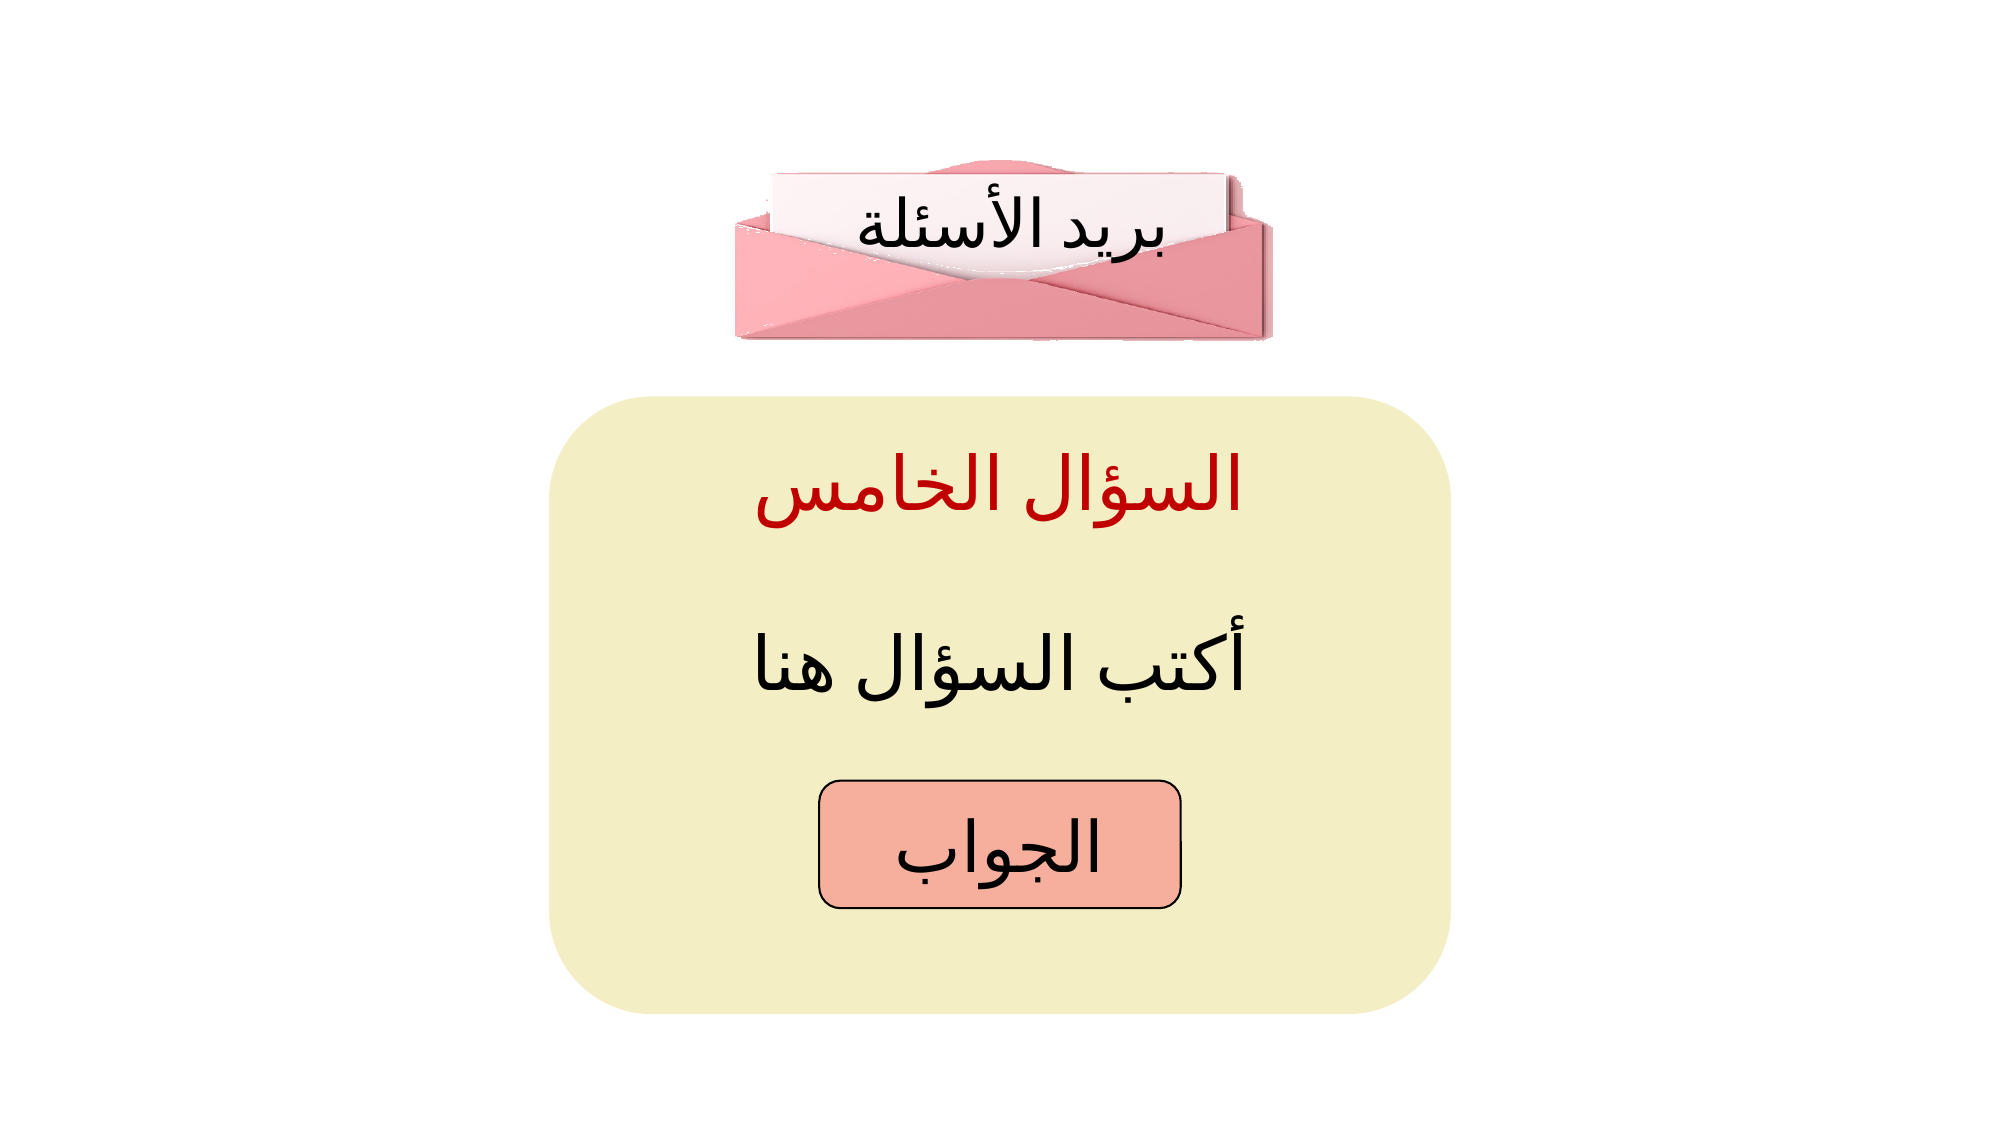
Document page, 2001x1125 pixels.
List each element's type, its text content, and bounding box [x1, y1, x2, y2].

text_box الجواب [818, 779, 1182, 910]
text_box السؤال الخامس أكتب السؤال هنا [548, 397, 1452, 1016]
picture [563, 103, 1437, 397]
